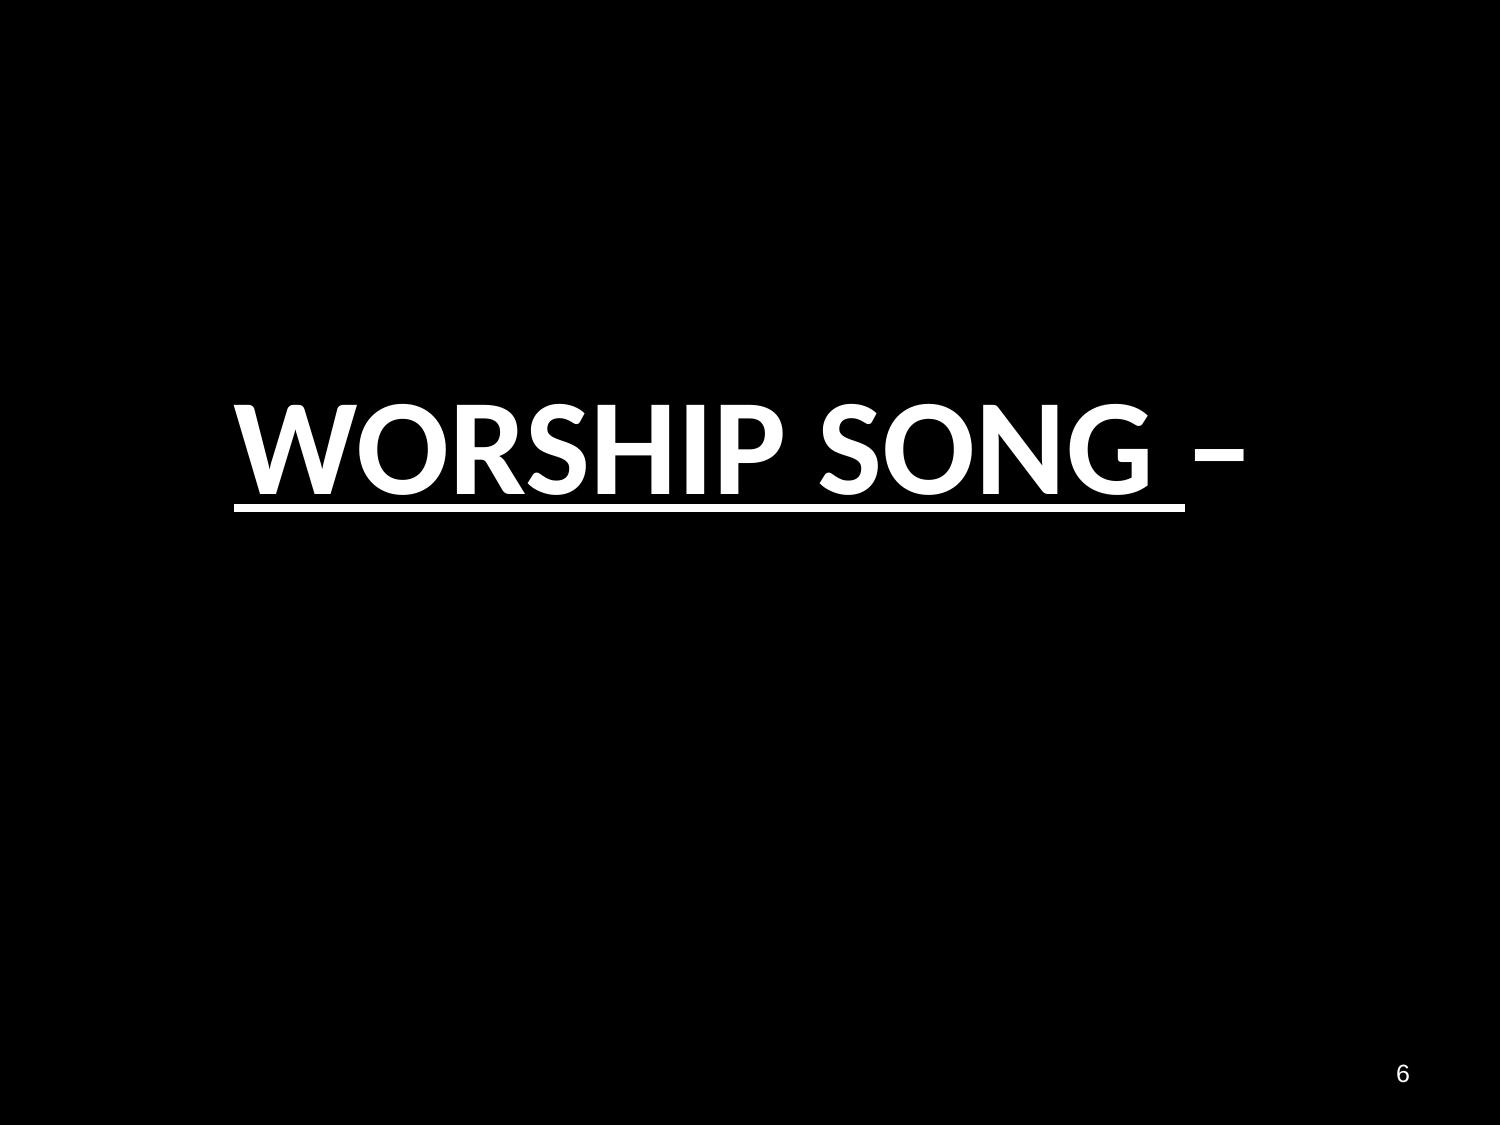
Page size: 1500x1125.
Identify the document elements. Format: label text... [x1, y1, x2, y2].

slide_number 6 [1074, 1042, 1425, 1103]
text_box WORSHIP SONG – [50, 349, 1438, 1025]
